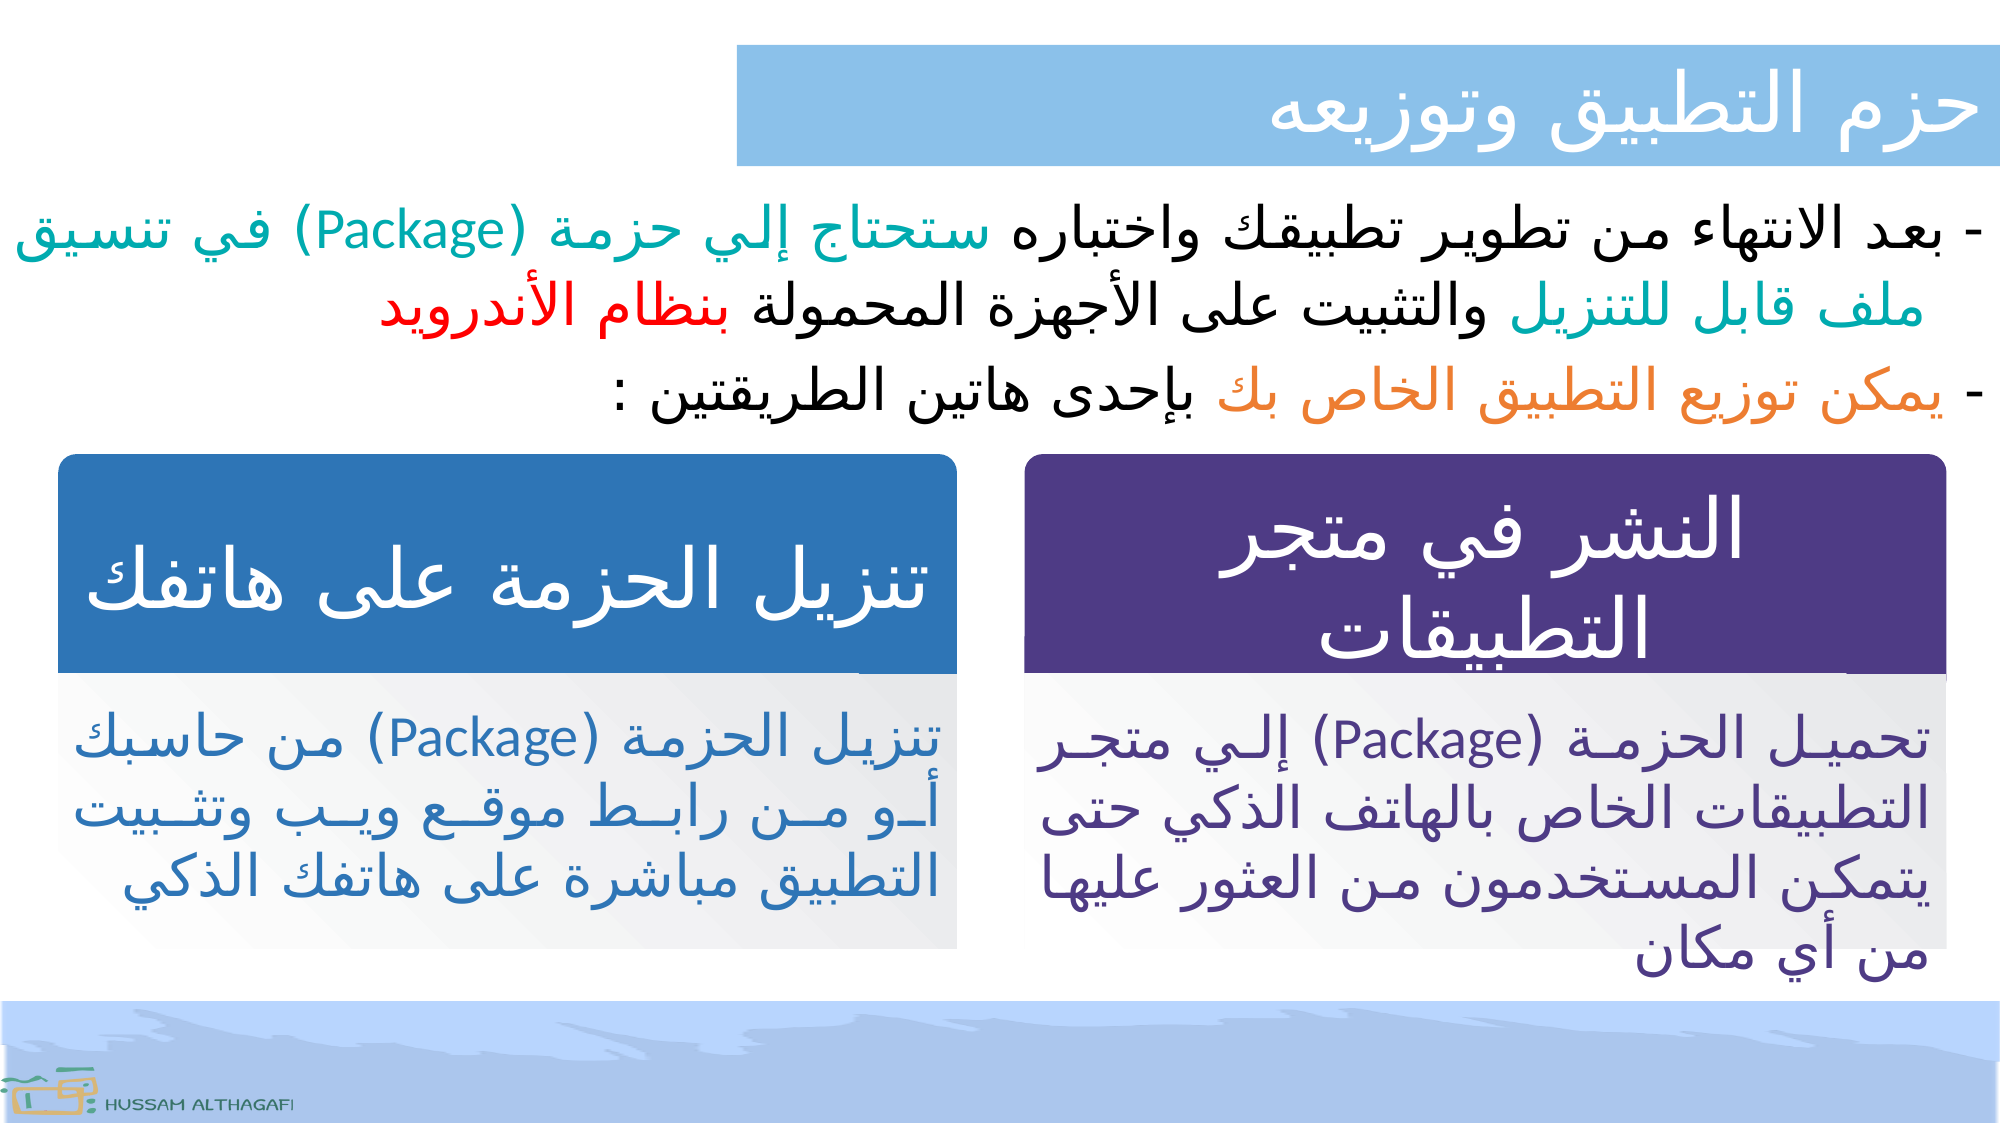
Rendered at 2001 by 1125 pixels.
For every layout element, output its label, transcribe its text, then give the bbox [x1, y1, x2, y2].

text_box حزم التطبيق وتوزيعه [736, 44, 2000, 167]
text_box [0, 1001, 2000, 1123]
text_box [1024, 453, 1947, 949]
text_box تحميل الحزمة (Package) إلي متجر التطبيقات الخاص بالهاتف الذكي حتى يتمكن المستخدمون من العثور عليها من أي مكان [1024, 949, 1947, 988]
list - بعد الانتهاء من تطوير تطبيقك واختباره ستحتاج إلي حزمة (Package) في تنسيق ملف قابل للتنزيل والتثبيت على الأجهزة المحمولة بنظام الأندرويد [0, 176, 2000, 337]
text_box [58, 453, 957, 949]
text_box - يمكن توزيع التطبيق الخاص بك بإحدى هاتين الطريقتين : [0, 337, 2000, 527]
